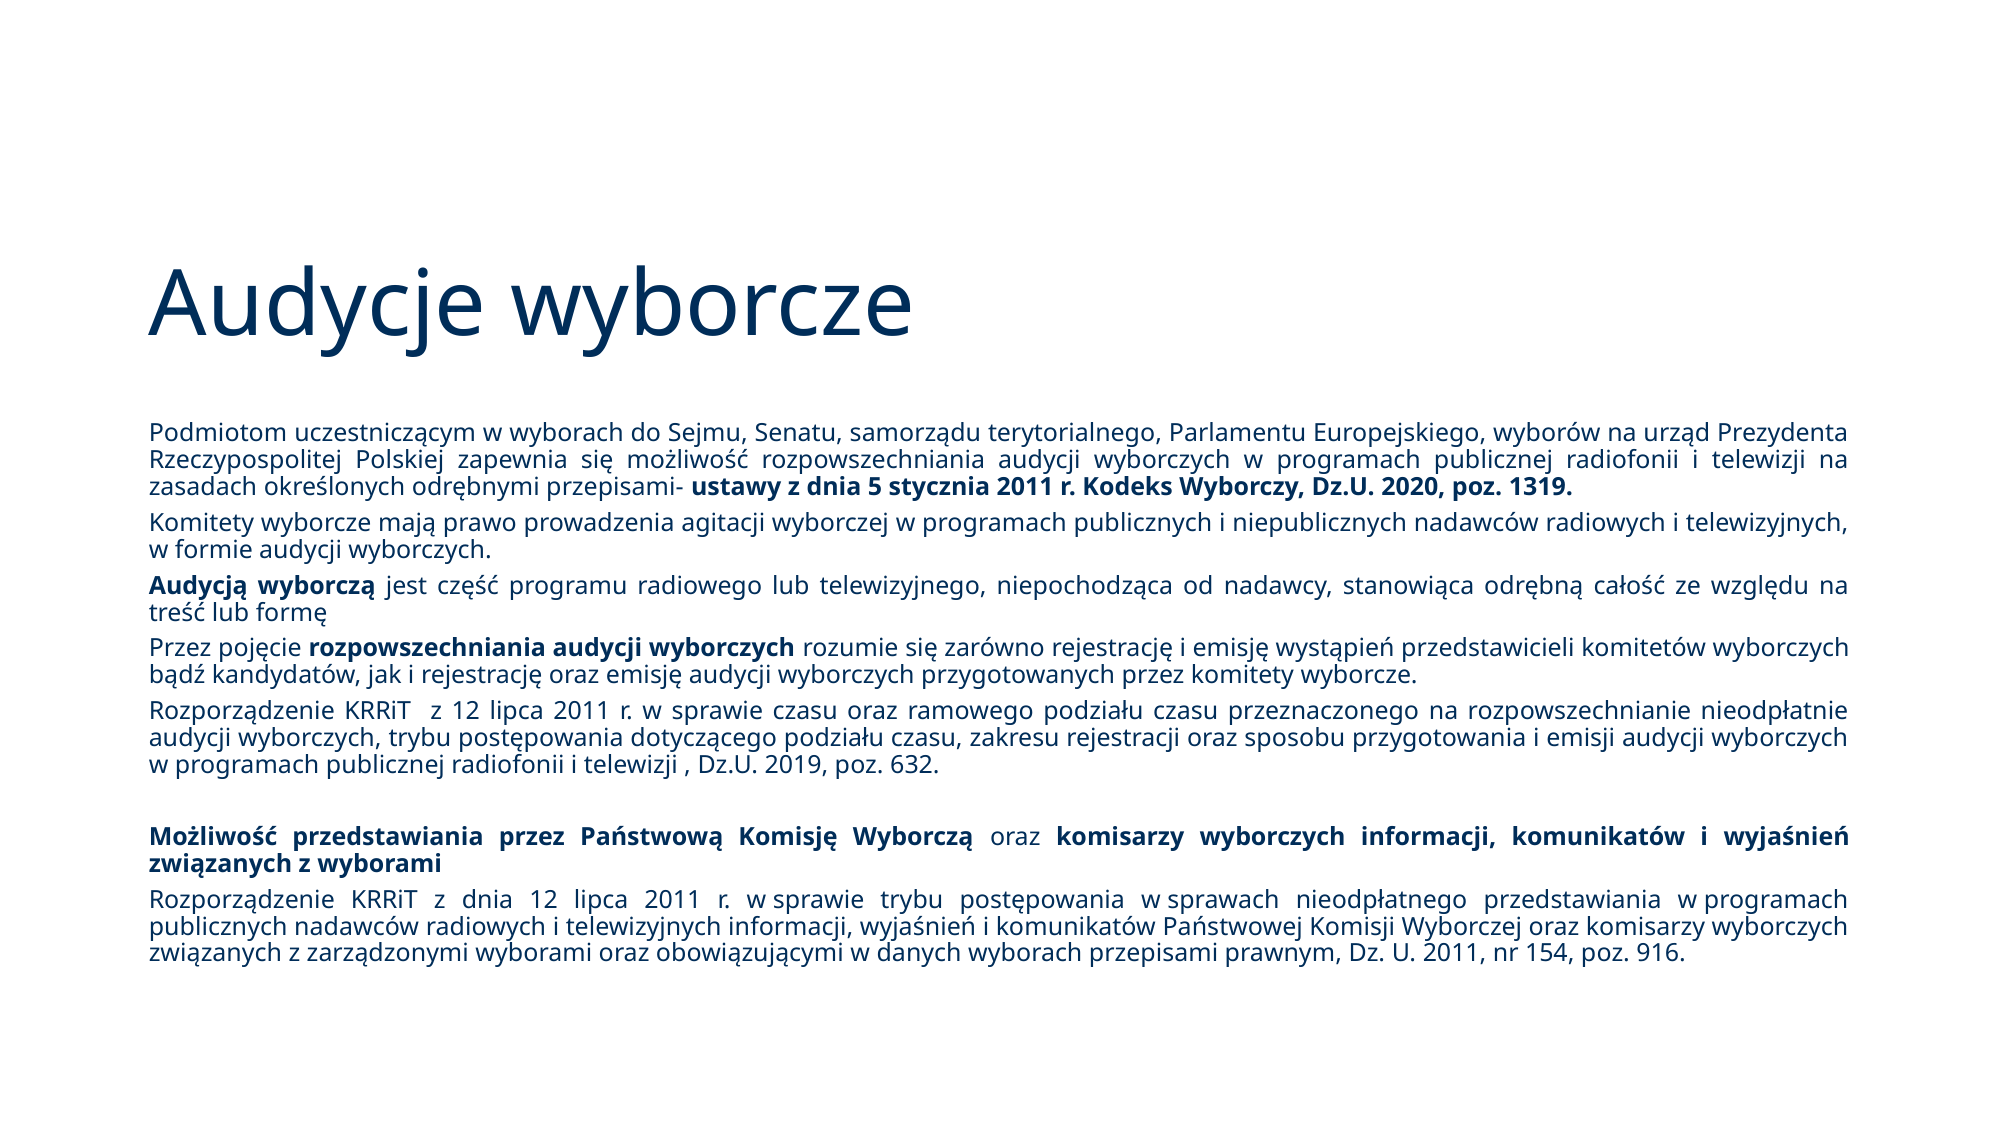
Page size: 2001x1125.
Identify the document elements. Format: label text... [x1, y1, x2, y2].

title Audycje wyborcze [133, 244, 1867, 367]
list Podmiotom uczestniczącym w wyborach do Sejmu, Senatu, samorządu terytorialnego, Parlamentu Europejskiego, wyborów na urząd Prezydenta Rzeczypospolitej Polskiej zapewnia się możliwość rozpowszechniania audycji wyborczych w programach publicznej radiofonii i telewizji na zasadach określonych odrębnymi przepisami- ustawy z dnia 5 stycznia 2011 r. Kodeks Wyborczy, Dz.U. 2020, poz. 1319. Komitety wyborcze mają prawo prowadzenia agitacji wyborczej w programach publicznych i niepublicznych nadawców radiowych i telewizyjnych, w formie audycji wyborczych. Audycją wyborczą jest część programu radiowego lub telewizyjnego, niepochodząca od nadawcy, stanowiąca odrębną całość ze względu na treść lub formę Przez pojęcie rozpowszechniania audycji wyborczych rozumie się zarówno rejestrację i emisję wystąpień przedstawicieli komitetów wyborczych bądź kandydatów, jak i rejestrację oraz emisję audycji wyborczych przygotowanych przez komitety wyborcze. Rozporządzenie KRRiT z 12 lipca 2011 r. w sprawie czasu oraz ramowego podziału czasu przeznaczonego na rozpowszechnianie nieodpłatnie audycji wyborczych, trybu postępowania dotyczącego podziału czasu, zakresu rejestracji oraz sposobu przygotowania i emisji audycji wyborczych w programach publicznej radiofonii i telewizji , Dz.U. 2019, poz. 632. Możliwość przedstawiania przez Państwową Komisję Wyborczą oraz komisarzy wyborczych informacji, komunikatów i wyjaśnień związanych z wyborami Rozporządzenie KRRiT z dnia 12 lipca 2011 r. w sprawie trybu postępowania w sprawach nieodpłatnego przedstawiania w programach publicznych nadawców radiowych i telewizyjnych informacji, wyjaśnień i komunikatów Państwowej Komisji Wyborczej oraz komisarzy wyborczych związanych z zarządzonymi wyborami oraz obowiązującymi w danych wyborach przepisami prawnym, Dz. U. 2011, nr 154, poz. 916. [133, 412, 1867, 992]
